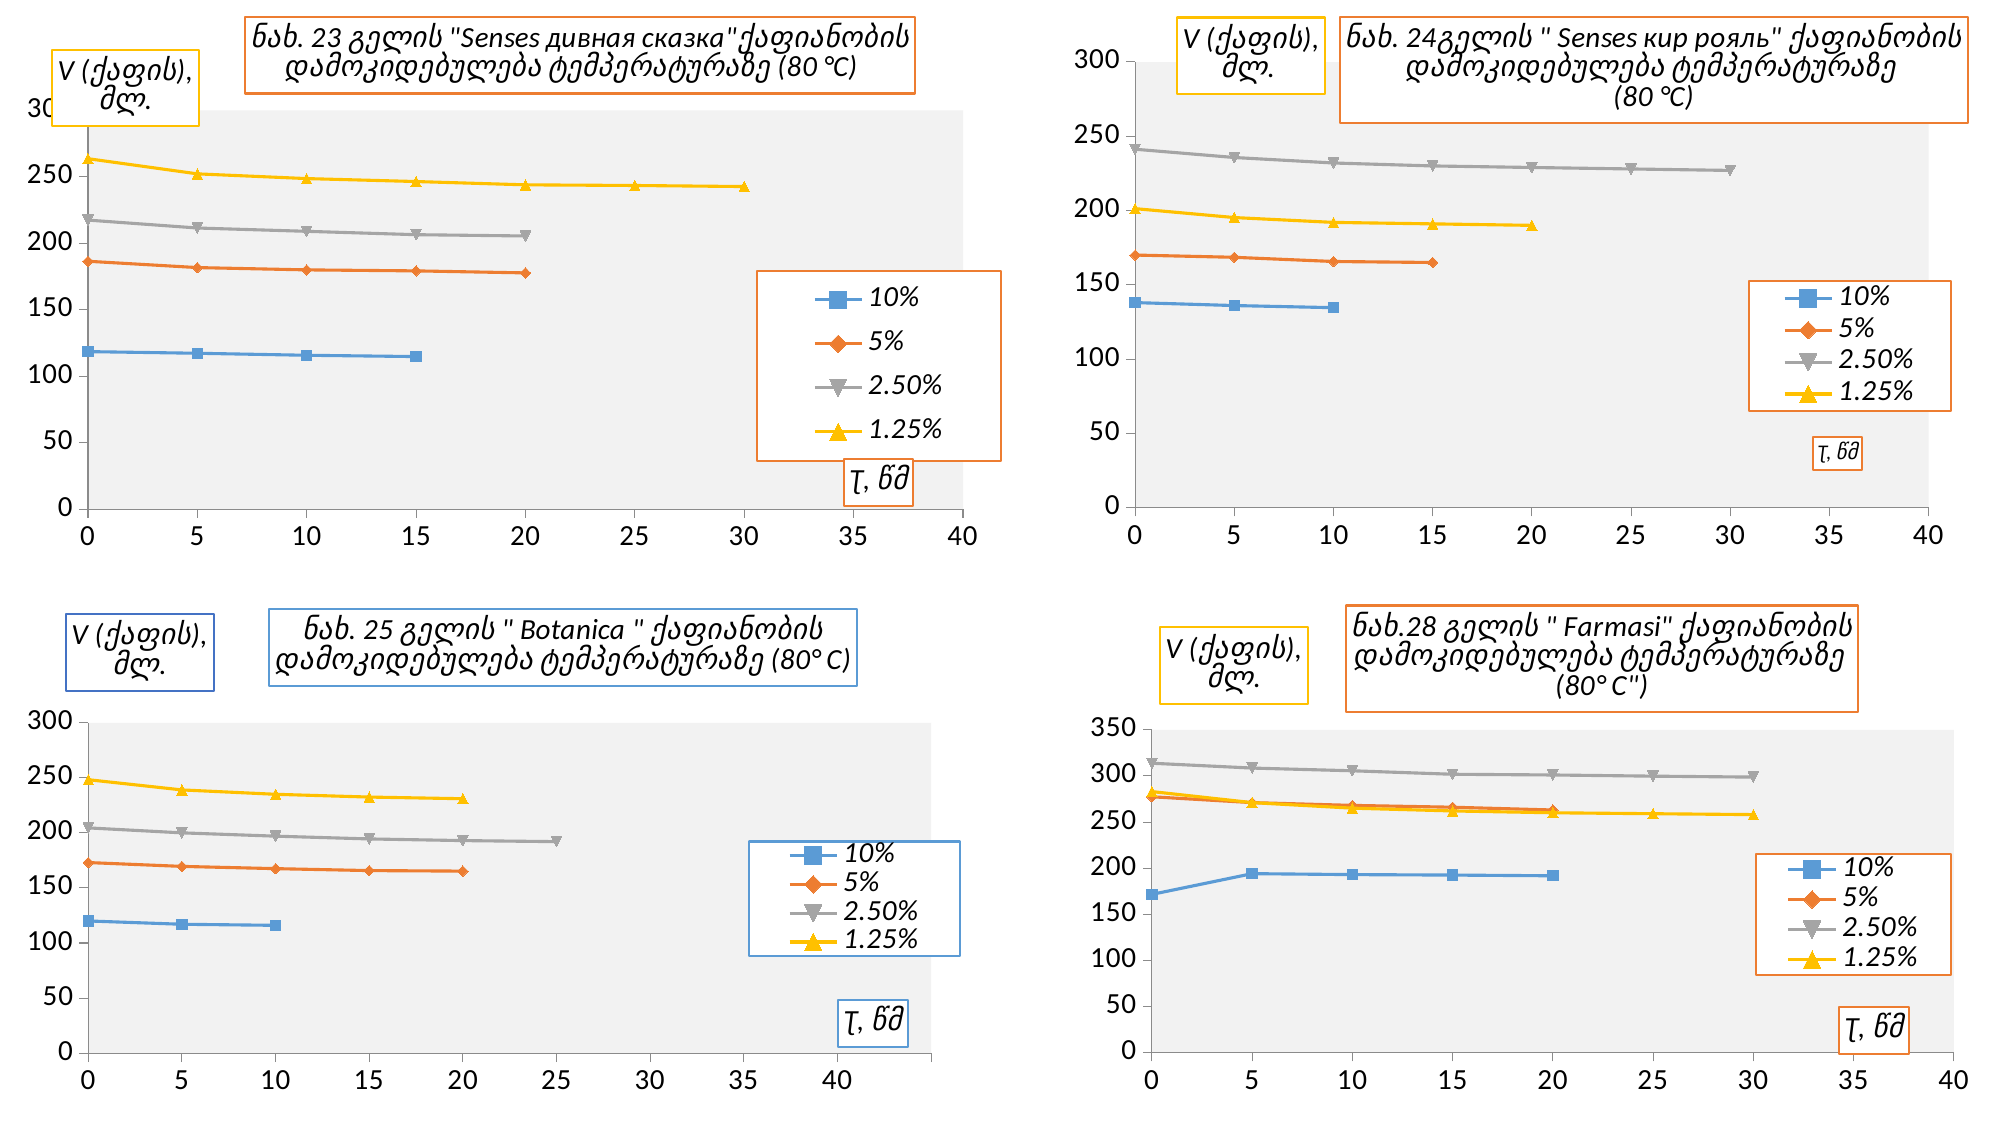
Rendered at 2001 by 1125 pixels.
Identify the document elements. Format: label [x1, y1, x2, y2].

chart [1072, 604, 1975, 1100]
chart [26, 604, 986, 1100]
chart [1045, 15, 1975, 567]
chart [26, 15, 1024, 567]
